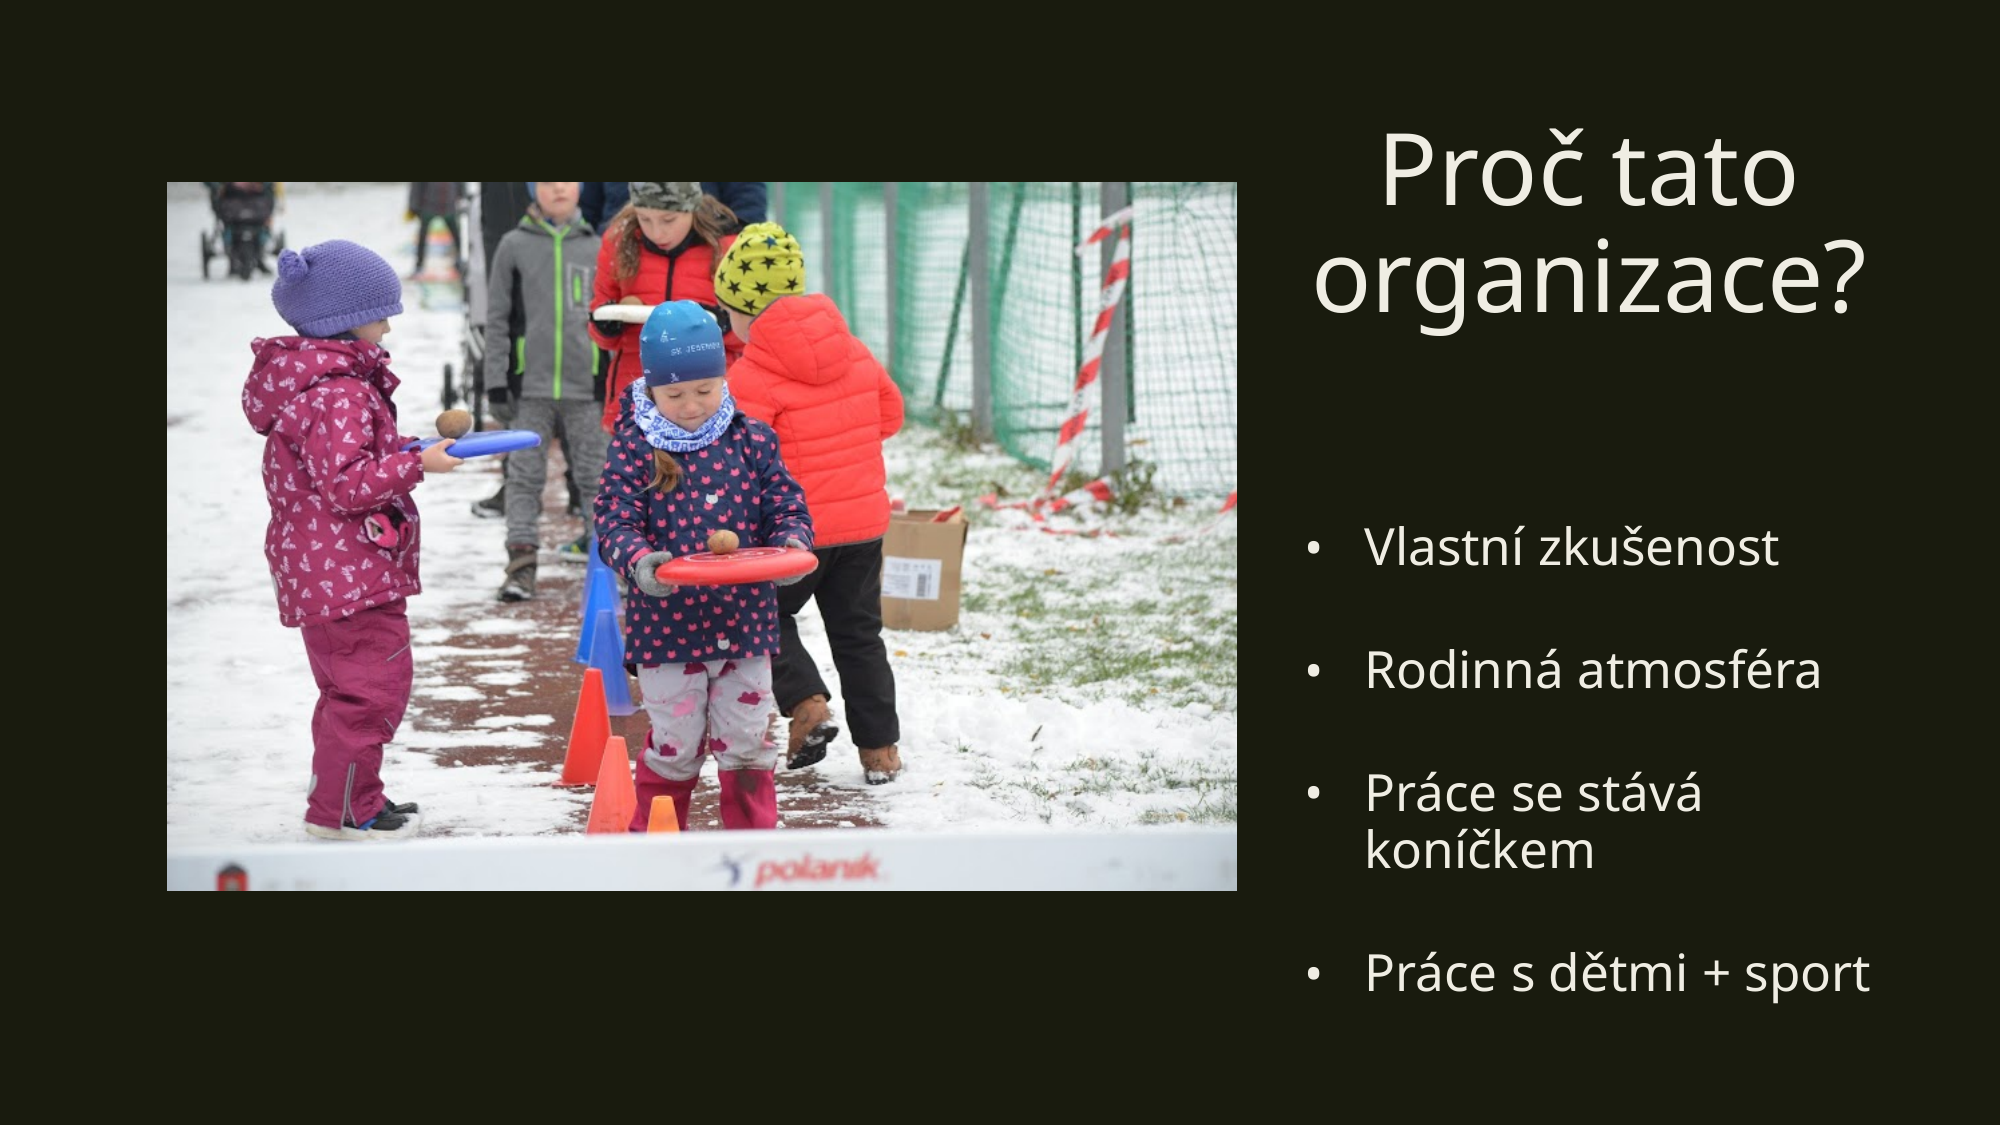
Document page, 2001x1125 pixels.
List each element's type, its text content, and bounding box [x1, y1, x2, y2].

picture [167, 182, 1237, 891]
text_box Vlastní zkušenost Rodinná atmosféra Práce se stává koníčkem Práce s dětmi + sport [1289, 512, 1922, 1013]
title Proč tato organizace? [1289, 112, 1890, 357]
